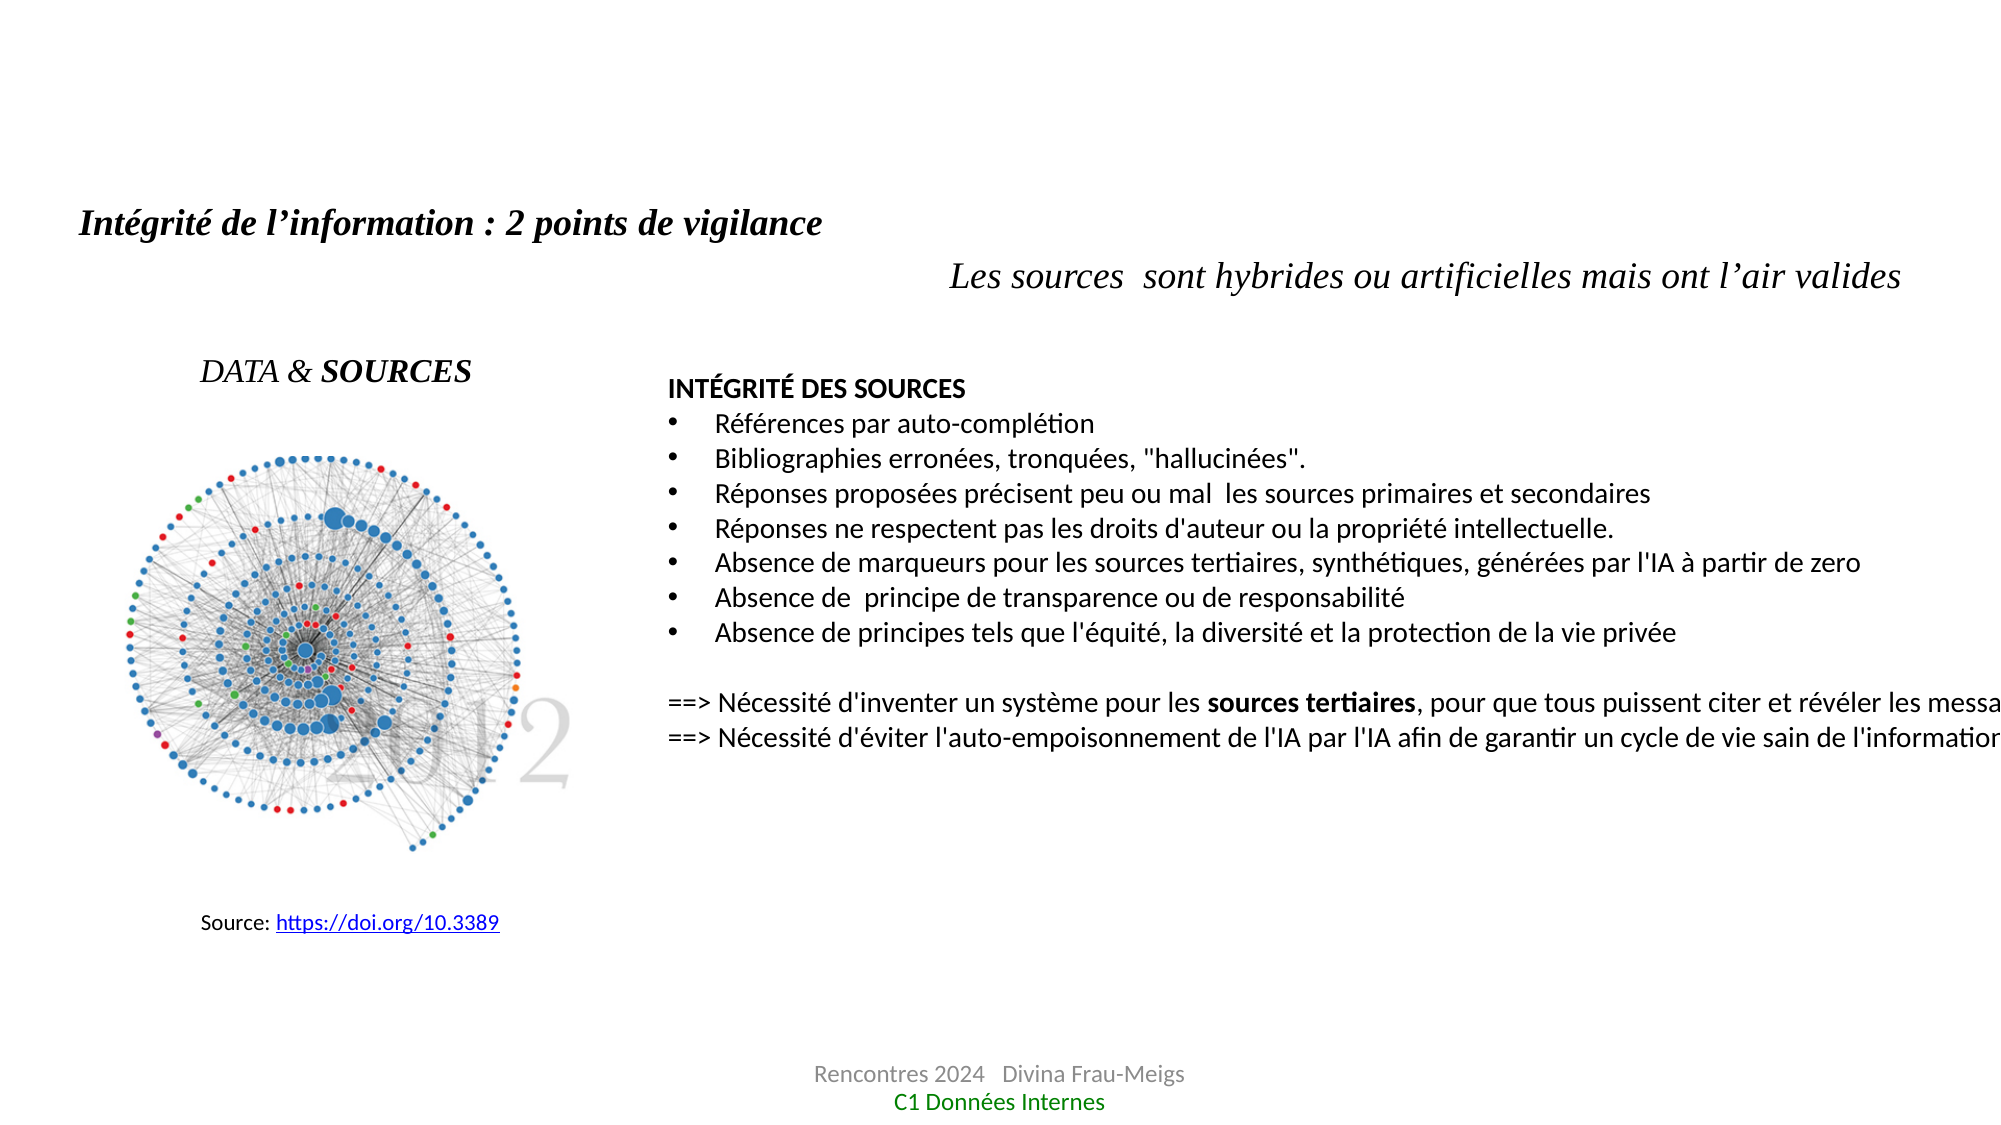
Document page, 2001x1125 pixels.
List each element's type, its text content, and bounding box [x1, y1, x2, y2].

text_box INTÉGRITÉ DES SOURCES Références par auto-complétion Bibliographies erronées, tronquées, "hallucinées". Réponses proposées précisent peu ou mal les sources primaires et secondaires Réponses ne respectent pas les droits d'auteur ou la propriété intellectuelle. Absence de marqueurs pour les sources tertiaires, synthétiques, générées par l'IA à partir de zero Absence de principe de transparence ou de responsabilité Absence de principes tels que l'équité, la diversité et la protection de la vie privée ==> Nécessité d'inventer un système pour les sources tertiaires, pour que tous puissent citer et révéler les messages et les traces, utilisation éthique de l'IA ==> Nécessité d'éviter l'auto-empoisonnement de l'IA par l'IA afin de garantir un cycle de vie sain de l'information, à l'abri de tout contenu toxique [653, 361, 2000, 841]
text_box DATA & SOURCES [185, 302, 628, 442]
text_box Source: https://doi.org/10.3389 [186, 900, 515, 943]
picture [106, 455, 574, 855]
text_box Intégrité de l’information : 2 points de vigilance [54, 190, 839, 295]
text_box Les sources sont hybrides ou artificielles mais ont l’air valides [934, 243, 2000, 303]
footer Rencontres 2024 Divina Frau-Meigs [683, 1042, 1317, 1103]
